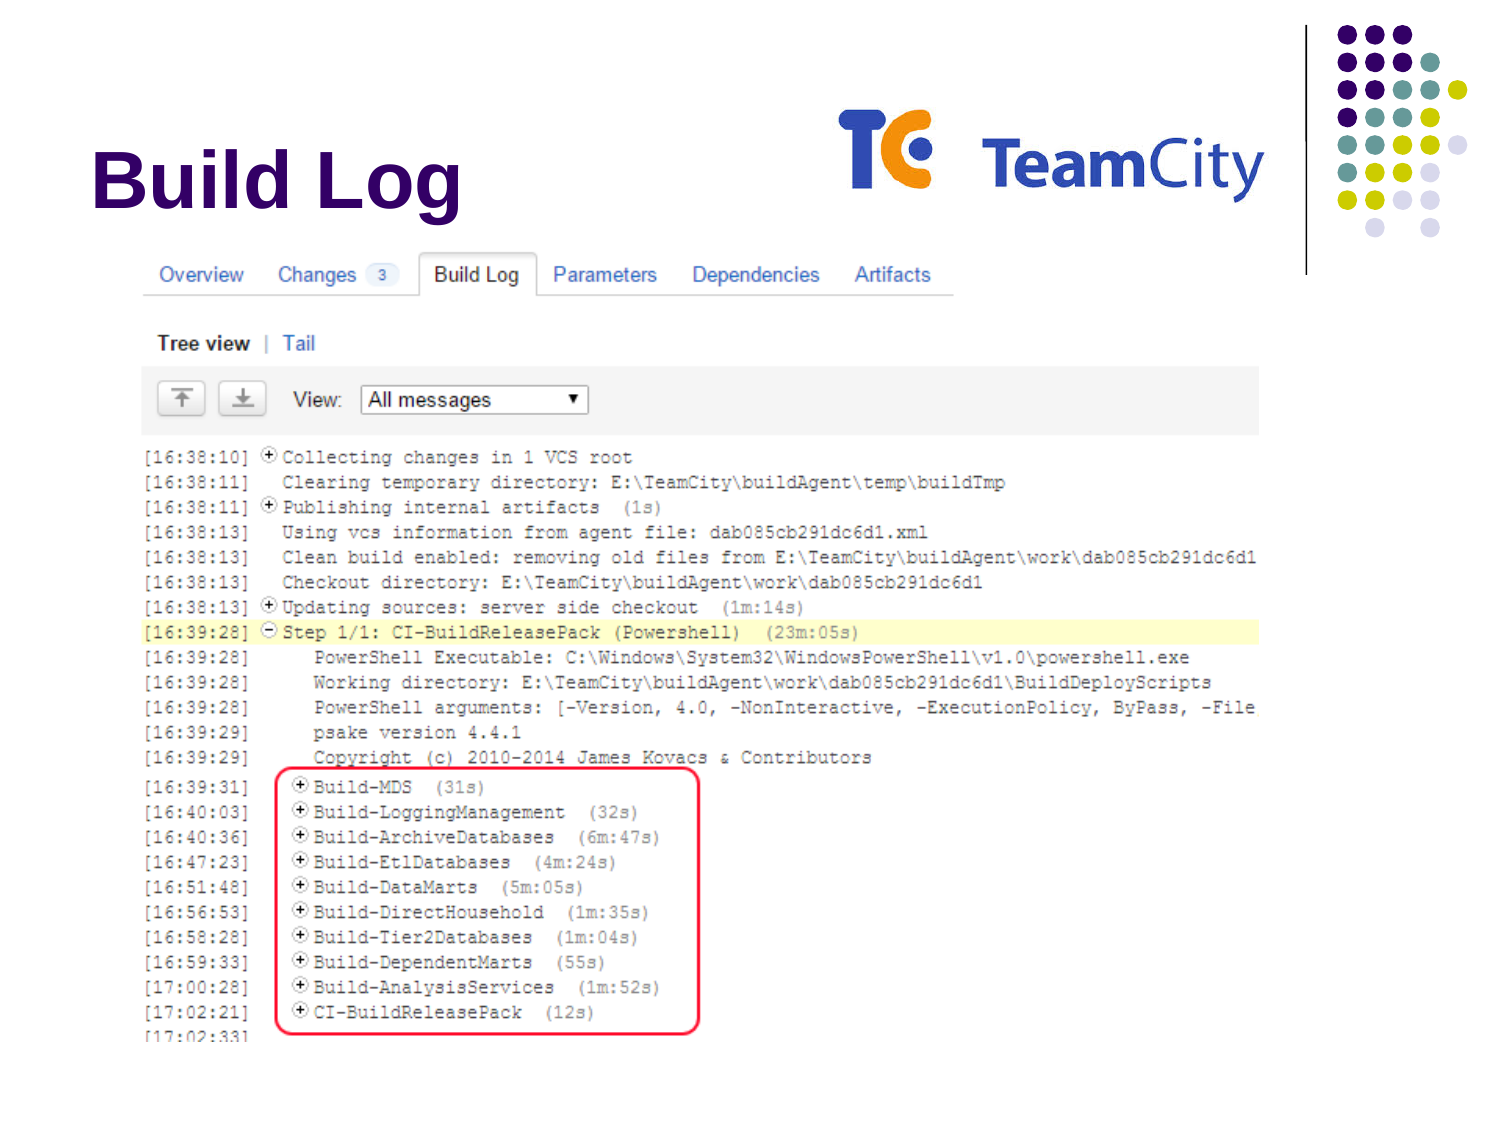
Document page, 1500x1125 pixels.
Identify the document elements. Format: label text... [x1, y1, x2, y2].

picture [832, 107, 1270, 206]
picture [123, 243, 1259, 1043]
title Build Log [74, 19, 1313, 233]
